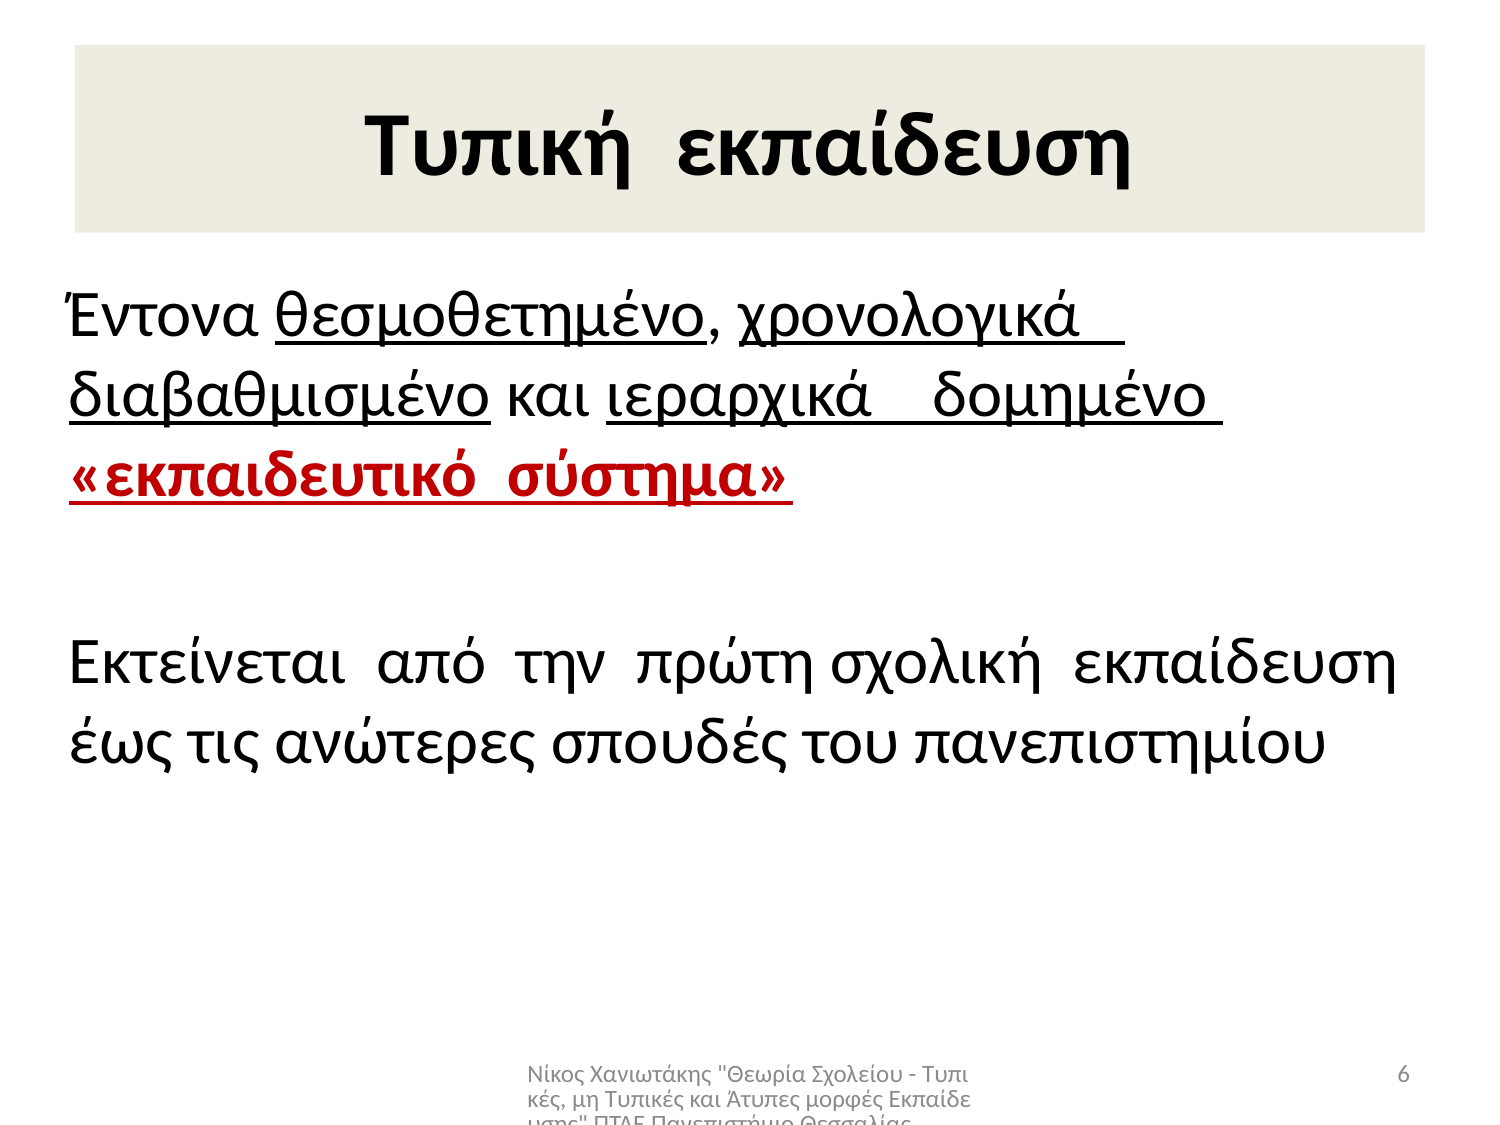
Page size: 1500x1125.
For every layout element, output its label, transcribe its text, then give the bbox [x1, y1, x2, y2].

title Τυπική εκπαίδευση [75, 45, 1425, 233]
slide_number 6 [1074, 1042, 1425, 1103]
footer Νίκος Χανιωτάκης "Θεωρία Σχολείου - Τυπικές, μη Τυπικές και Άτυπες μορφές Εκπαίδευσης" ΠΤΔΕ Πανεπιστήμιο Θεσσαλίας [512, 1042, 988, 1103]
list Έντονα θεσμοθετημένο, χρονολογικά διαβαθμισμένο και ιεραρχικά δομημένο «εκπαιδευτικό σύστημα» Εκτείνεται από την πρώτη σχολική εκπαίδευση έως τις ανώτερες σπουδές του πανεπιστημίου [53, 262, 1442, 1005]
